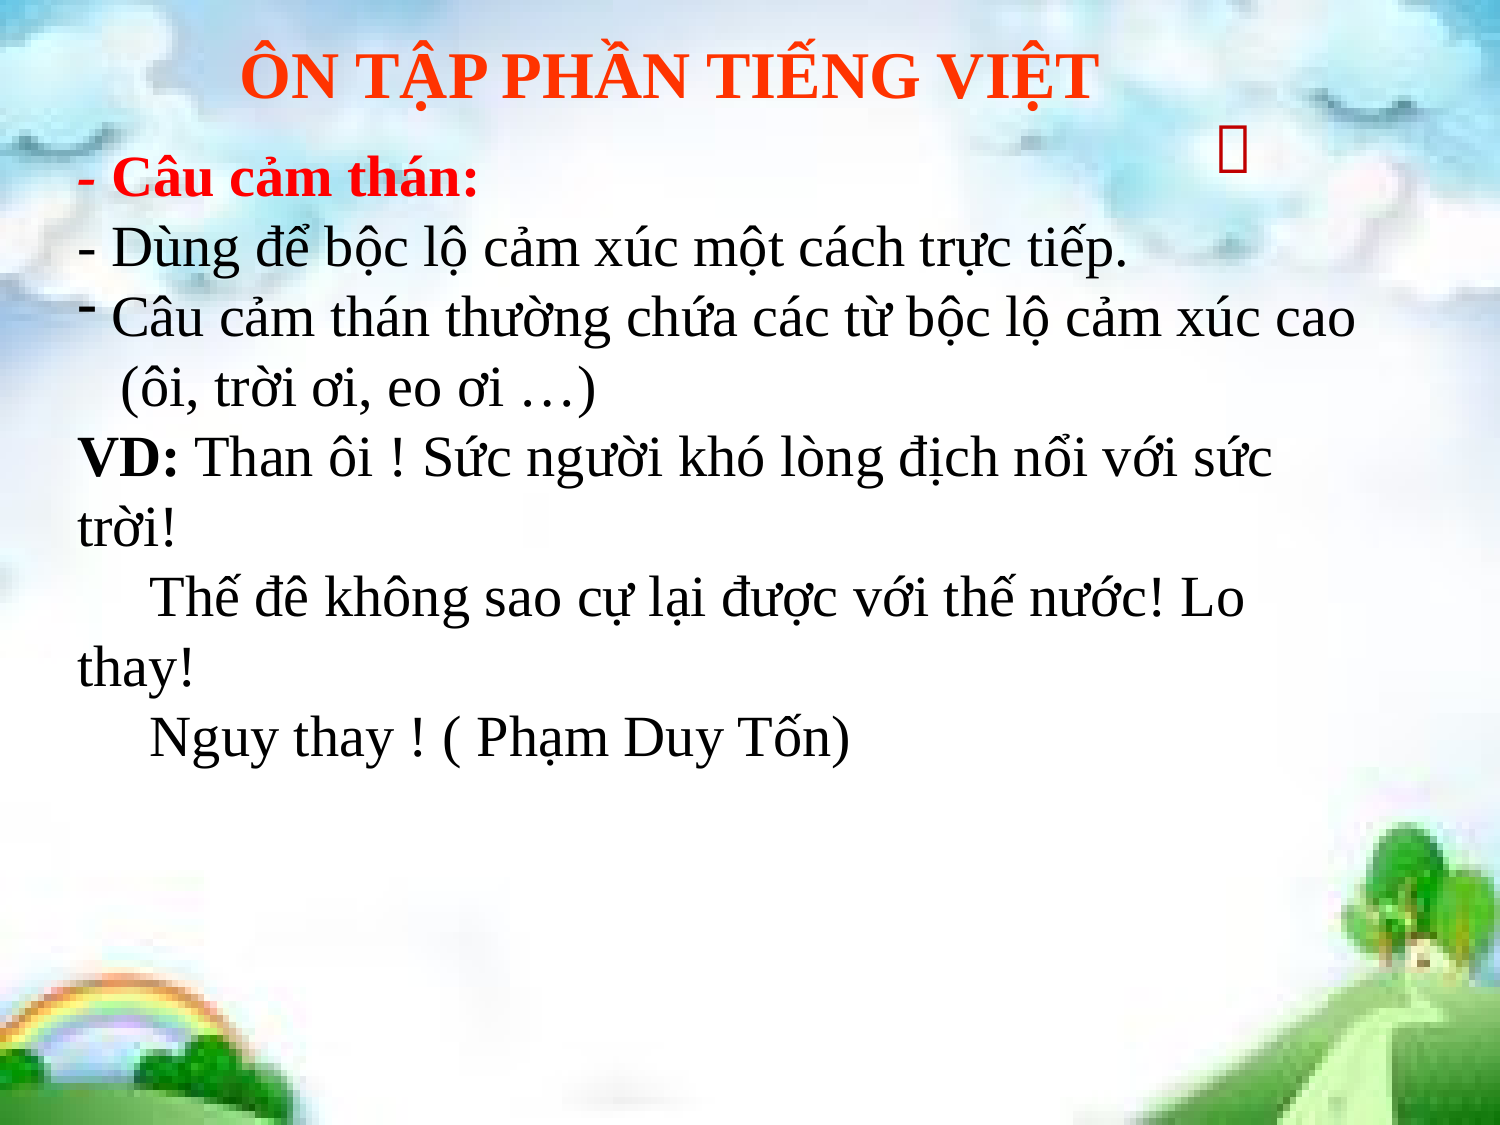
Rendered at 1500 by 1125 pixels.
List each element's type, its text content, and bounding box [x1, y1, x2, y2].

text_box  [1198, 99, 1269, 195]
picture [0, 0, 1500, 1125]
text_box - Câu cảm thán: - Dùng để bộc lộ cảm xúc một cách trực tiếp. Câu cảm thán thường chứa các từ bộc lộ cảm xúc cao (ôi, trời ơi, eo ơi …) VD: Than ôi ! Sức người khó lòng địch nổi với sức trời! Thế đê không sao cự lại được với thế nước! Lo thay! Nguy thay ! ( Phạm Duy Tốn) [62, 130, 1395, 776]
text_box ÔN TẬP PHẦN TIẾNG VIỆT [224, 24, 1275, 120]
